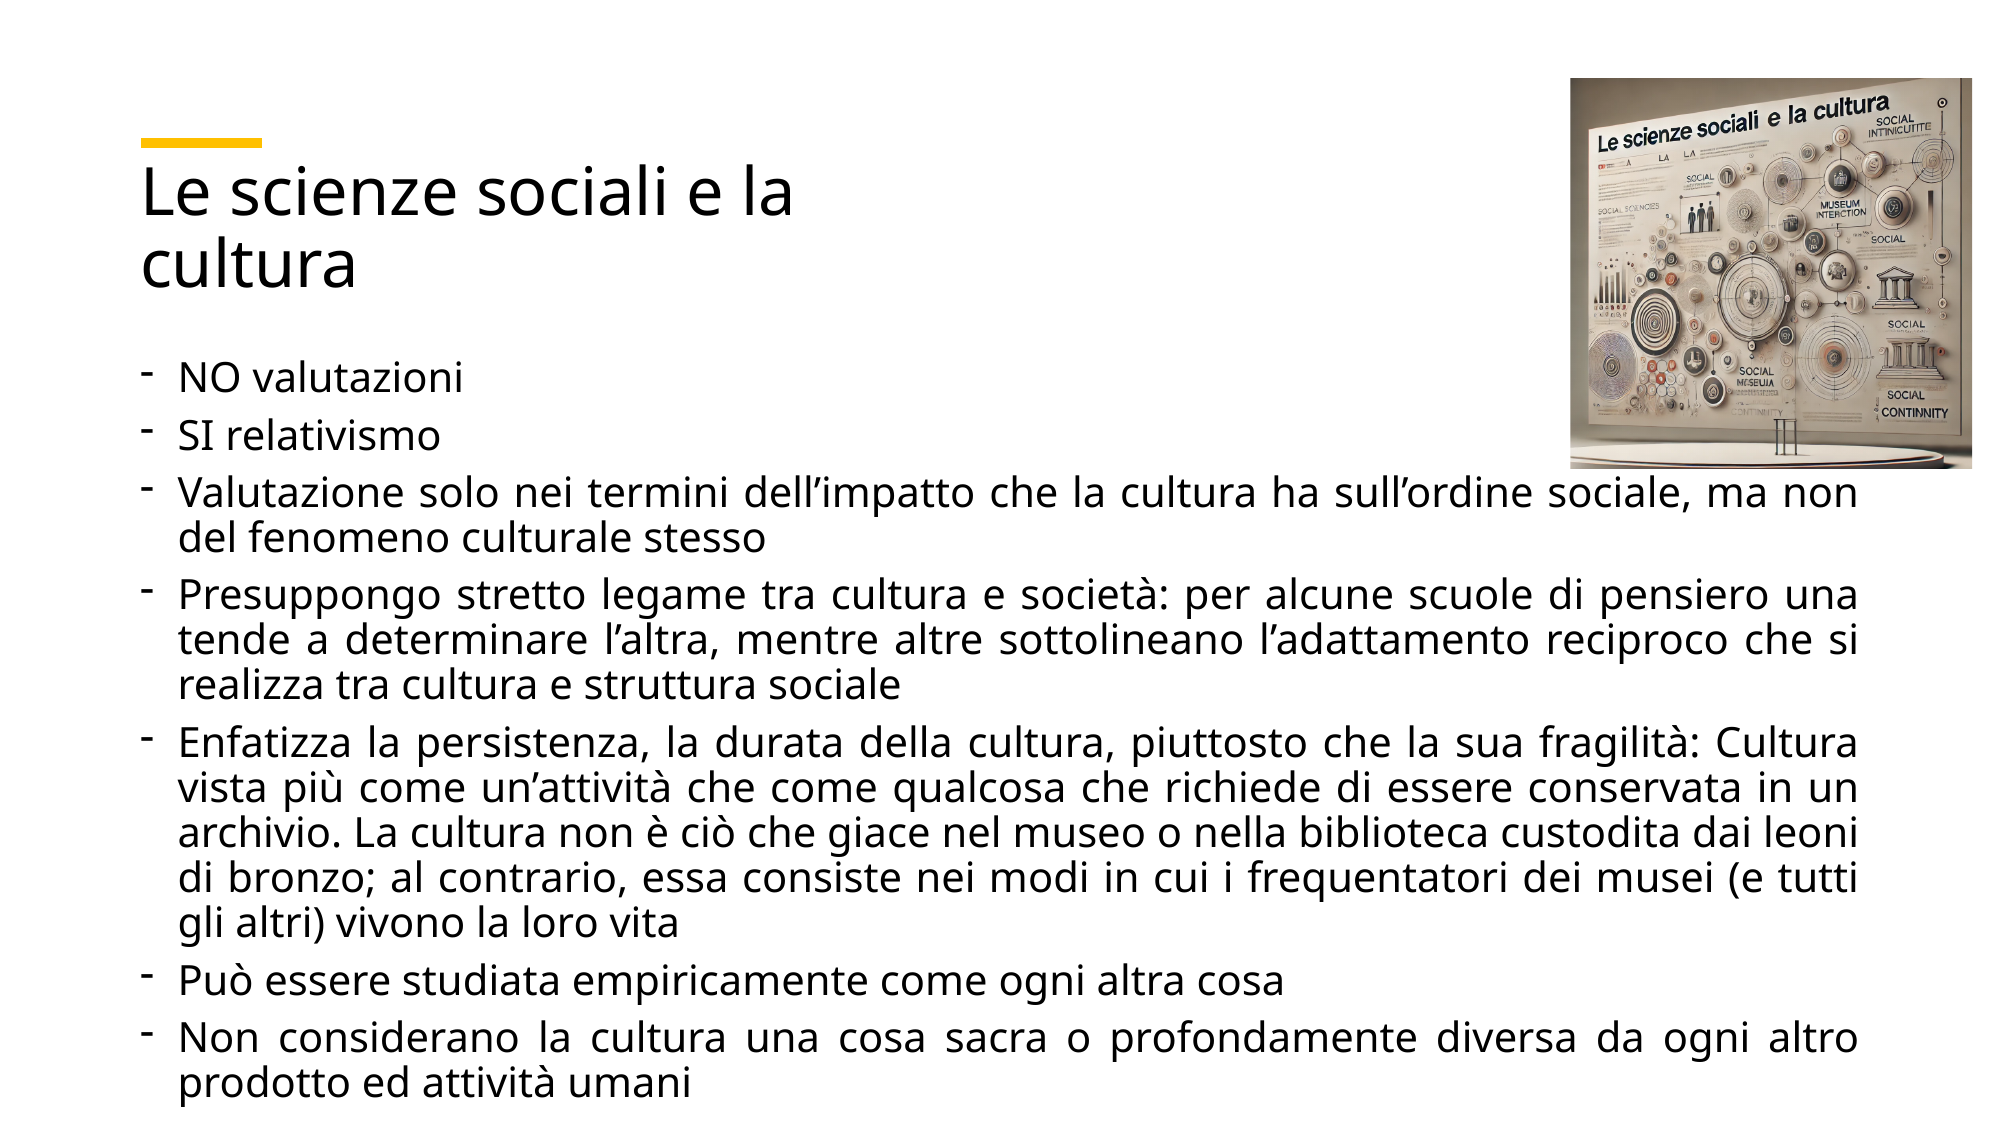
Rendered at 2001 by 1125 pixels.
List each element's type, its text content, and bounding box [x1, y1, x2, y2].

picture [1570, 78, 1973, 469]
title Le scienze sociali e la cultura [124, 150, 871, 348]
list NO valutazioni SI relativismo Valutazione solo nei termini dell’impatto che la cultura ha sull’ordine sociale, ma non del fenomeno culturale stesso Presuppongo stretto legame tra cultura e società: per alcune scuole di pensiero una tende a determinare l’altra, mentre altre sottolineano l’adattamento reciproco che si realizza tra cultura e struttura sociale Enfatizza la persistenza, la durata della cultura, piuttosto che la sua fragilità: Cultura vista più come un’attività che come qualcosa che richiede di essere conservata in un archivio. La cultura non è ciò che giace nel museo o nella biblioteca custodita dai leoni di bronzo; al contrario, essa consiste nei modi in cui i frequentatori dei musei (e tutti gli altri) vivono la loro vita Può essere studiata empiricamente come ogni altra cosa Non considerano la cultura una cosa sacra o profondamente diversa da ogni altro prodotto ed attività umani [124, 348, 1875, 985]
